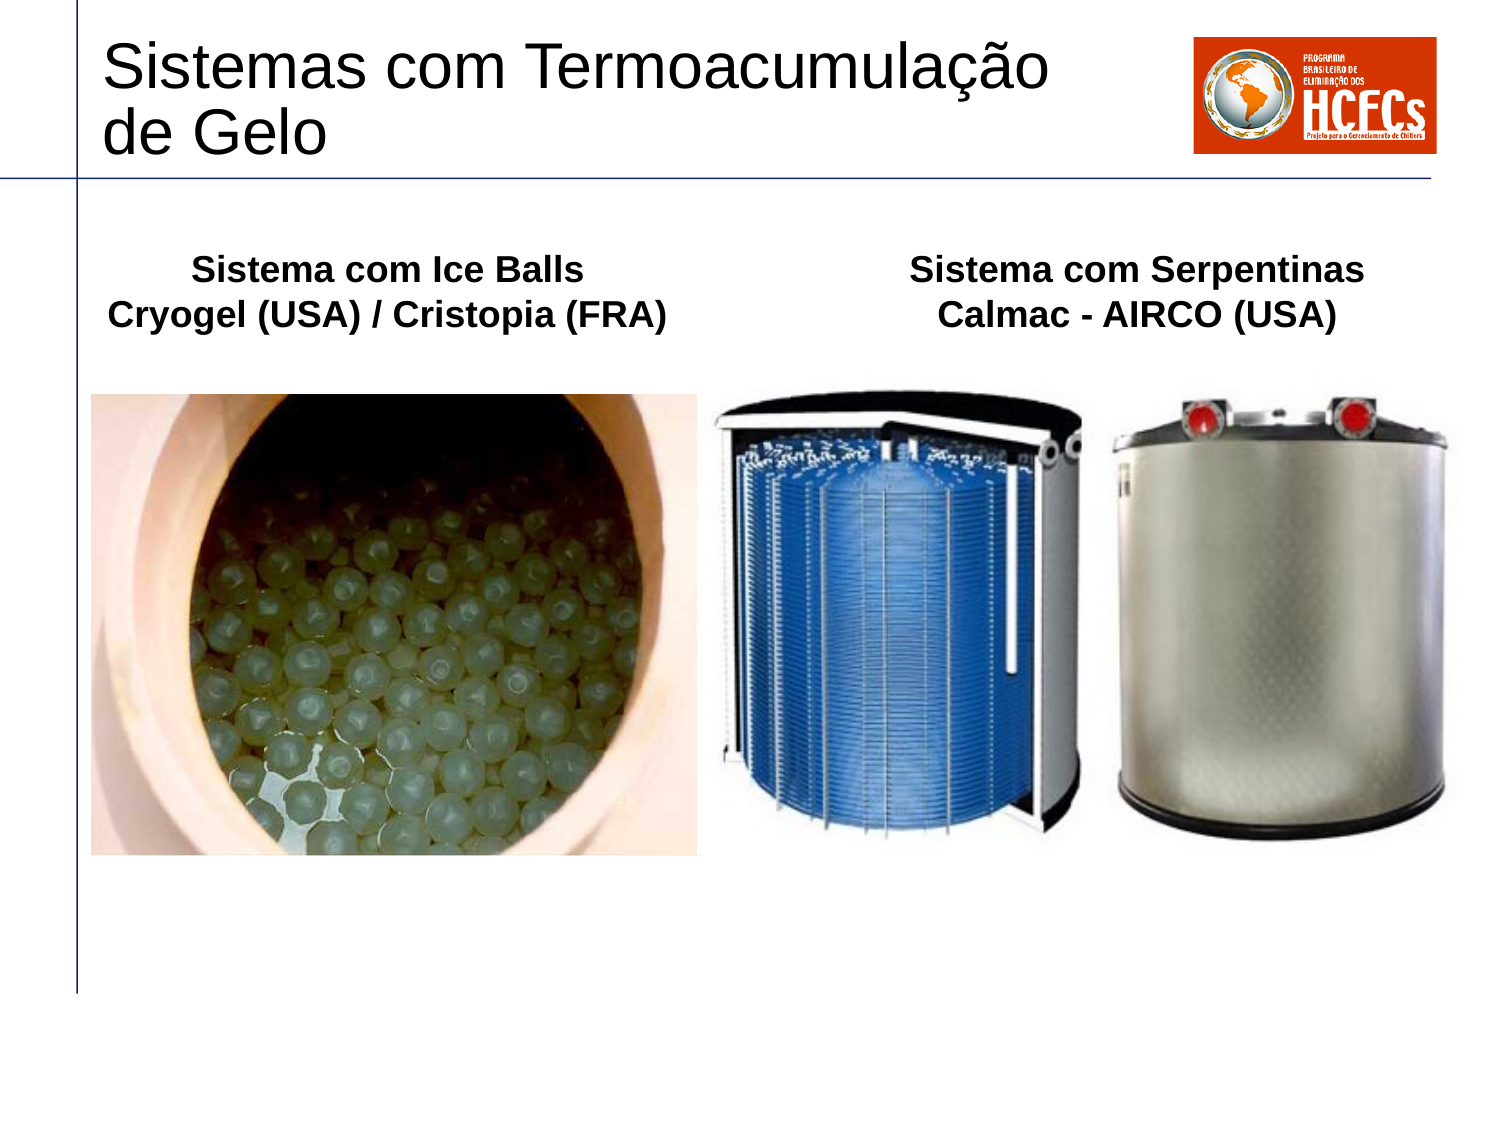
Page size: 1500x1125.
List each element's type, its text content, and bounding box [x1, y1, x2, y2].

title Sistemas com Termoacumulação de Gelo [87, 50, 1175, 175]
picture [91, 374, 1476, 856]
text_box Sistema com Serpentinas Calmac - AIRCO (USA) [837, 237, 1438, 363]
picture [1193, 37, 1437, 154]
text_box Sistema com Ice Balls Cryogel (USA) / Cristopia (FRA) [87, 237, 688, 363]
